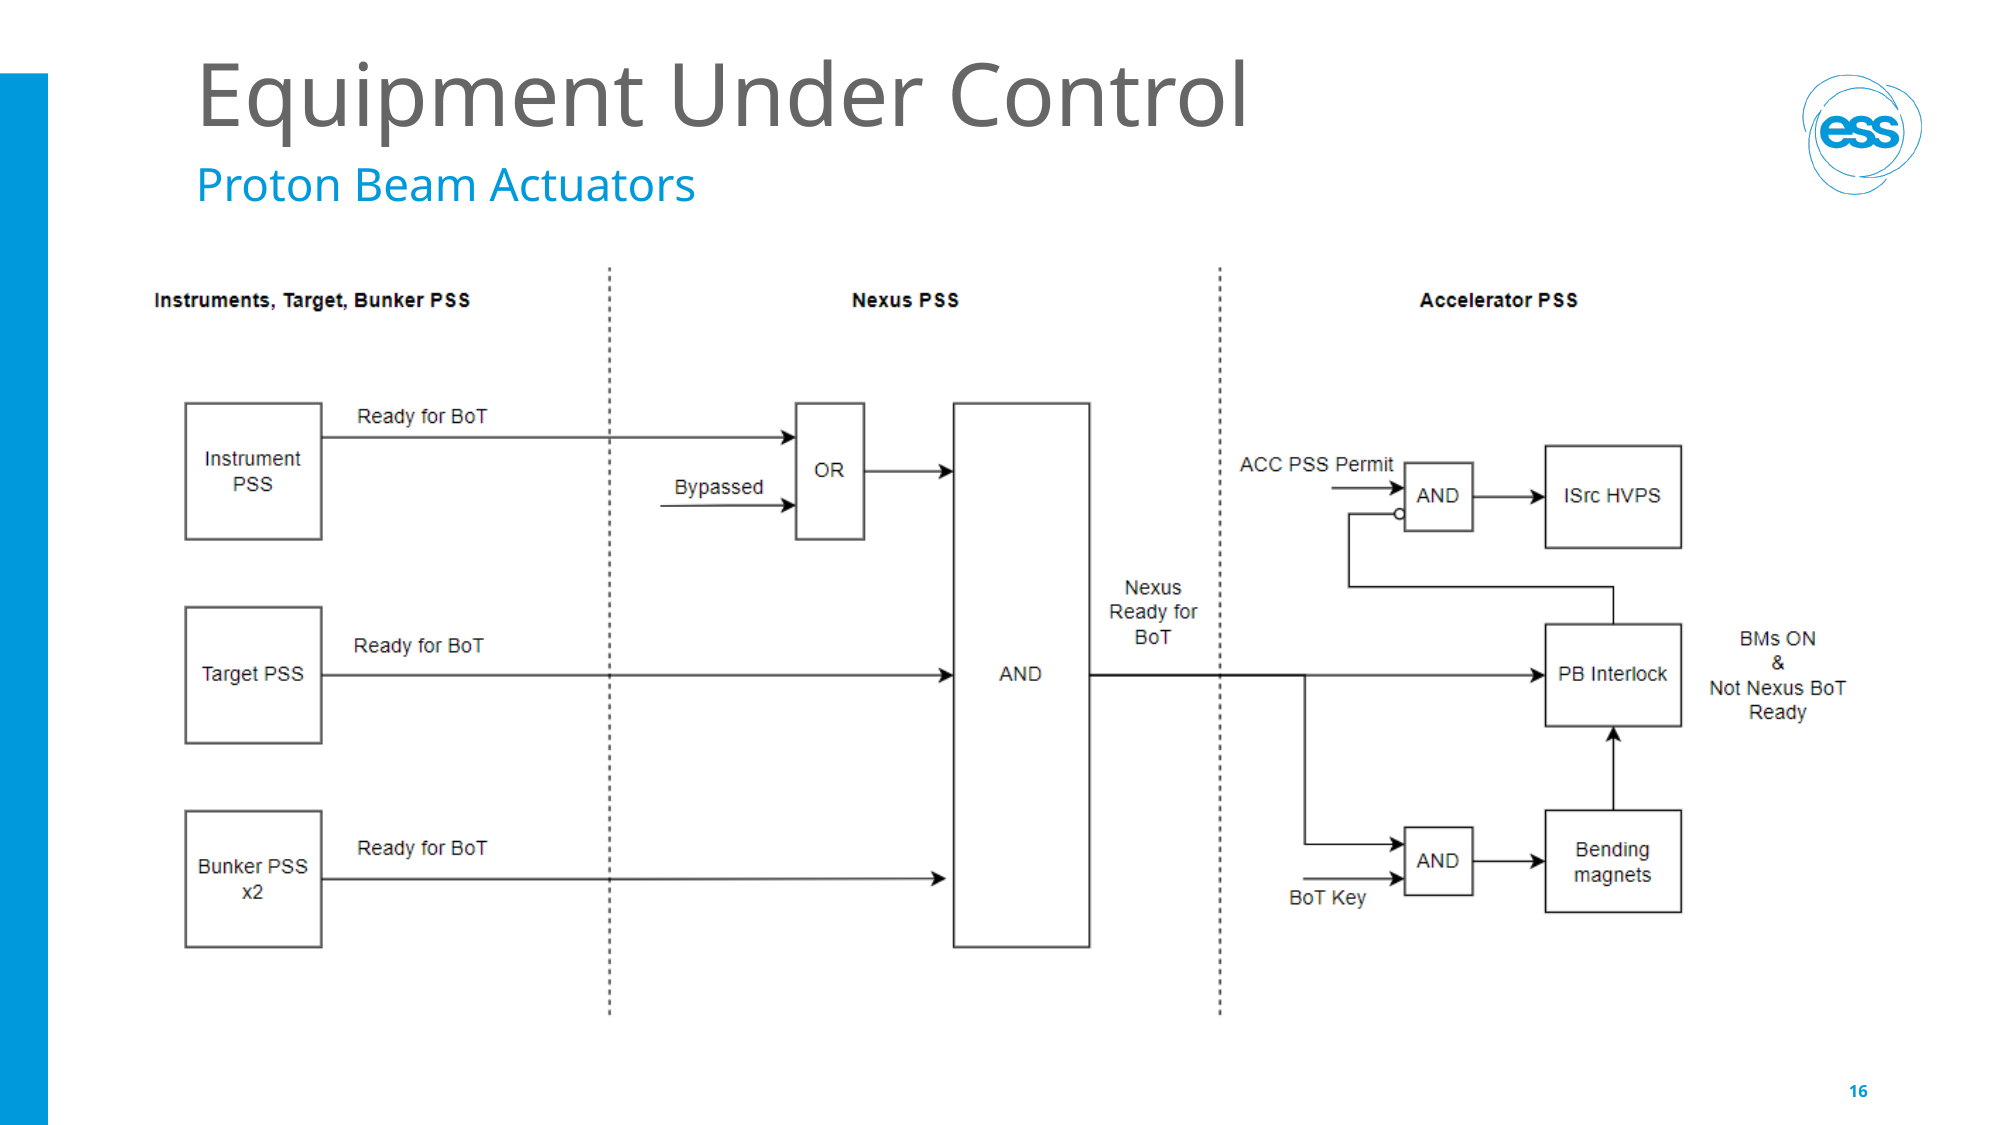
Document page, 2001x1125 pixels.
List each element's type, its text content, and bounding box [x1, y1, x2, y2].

title Equipment Under Control [181, 43, 1717, 152]
list Proton Beam Actuators [181, 152, 1717, 236]
slide_number 16 [1432, 1062, 1883, 1123]
picture [142, 245, 1863, 1042]
